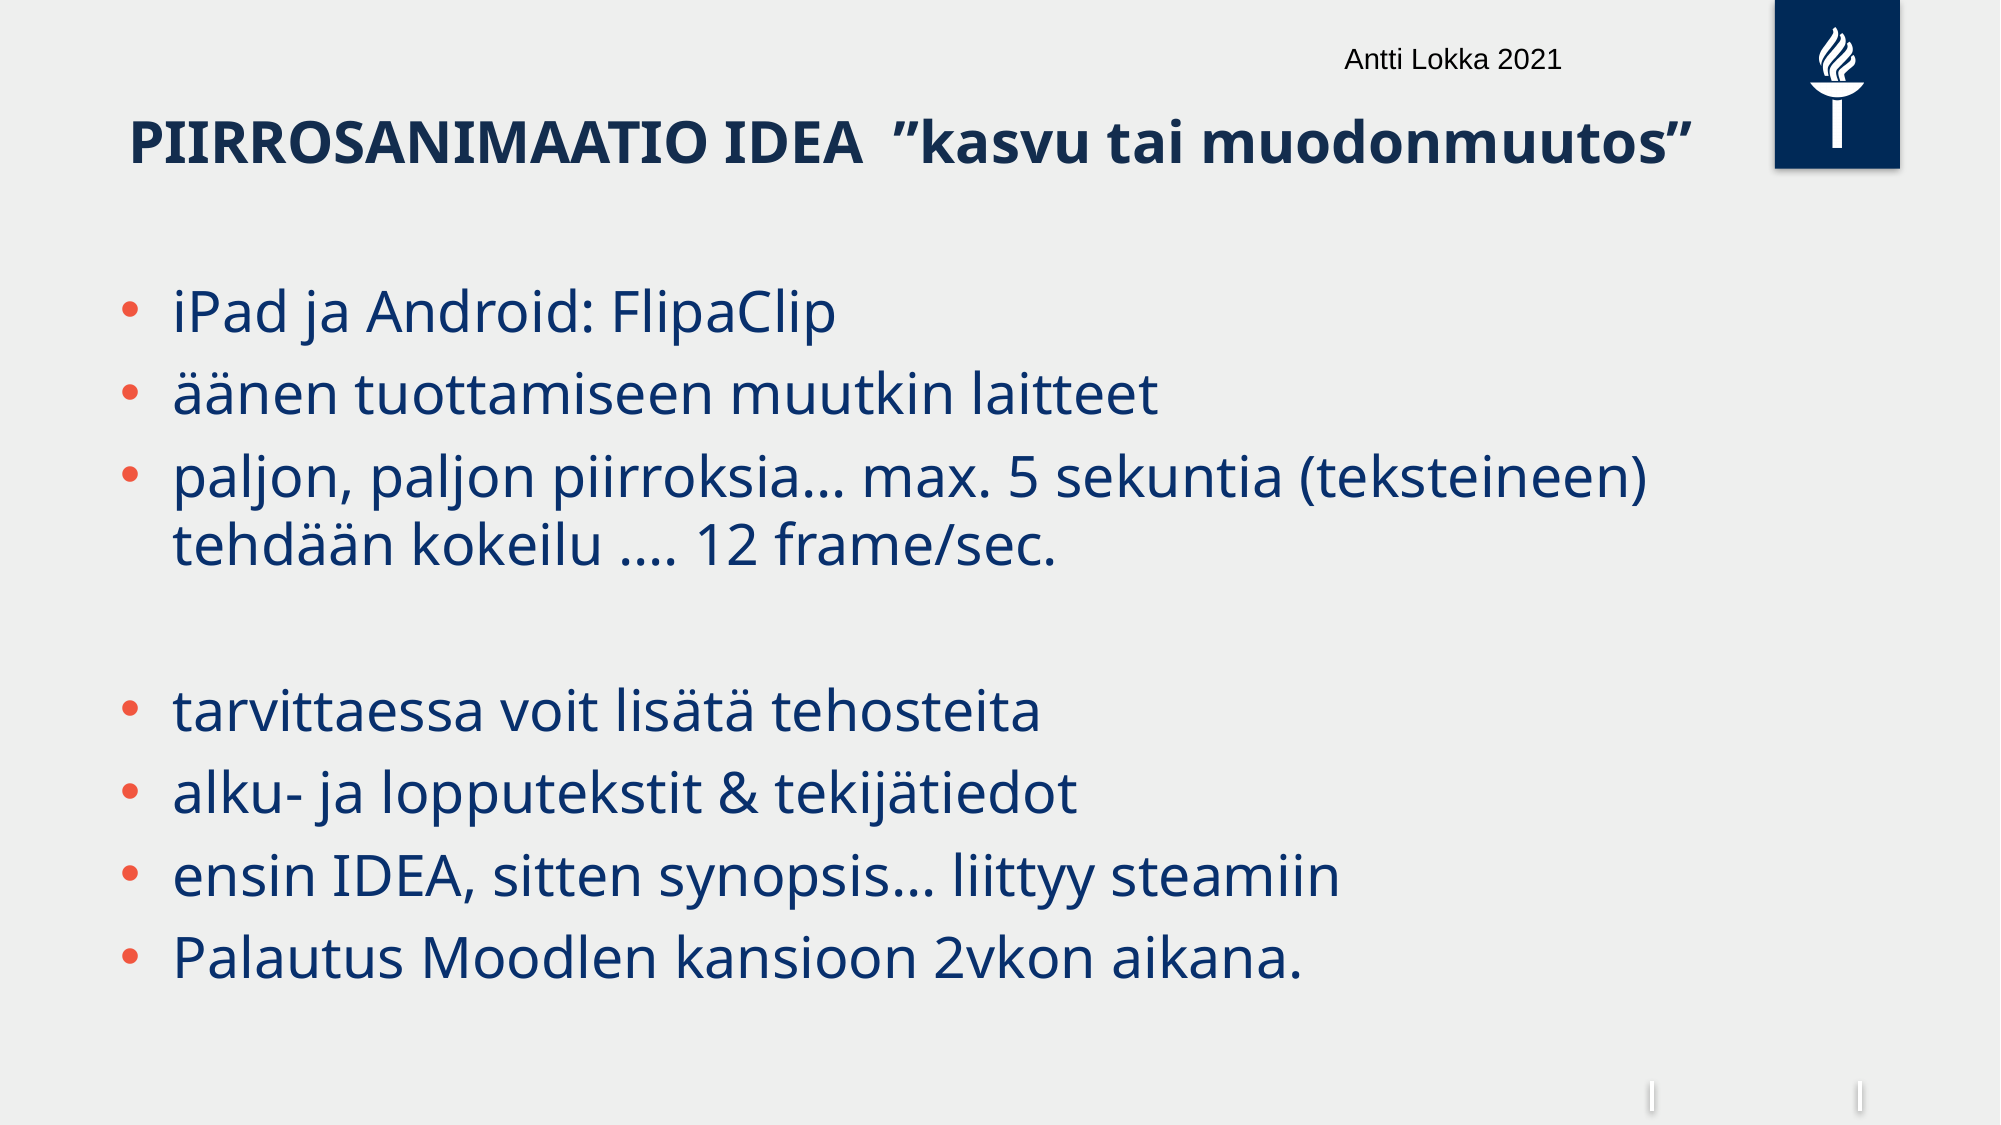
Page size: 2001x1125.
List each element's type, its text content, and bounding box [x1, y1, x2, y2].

picture [1810, 27, 1864, 148]
title PIIRROSANIMAATIO IDEA ”kasvu tai muodonmuutos” [113, 42, 1770, 184]
list iPad ja Android: FlipaClip äänen tuottamiseen muutkin laitteet paljon, paljon piirroksia… max. 5 sekuntia (teksteineen) tehdään kokeilu …. 12 frame/sec. tarvittaessa voit lisätä tehosteita alku- ja lopputekstit & tekijätiedot ensin IDEA, sitten synopsis… liittyy steamiin Palautus Moodlen kansioon 2vkon aikana. [105, 184, 1887, 1000]
text_box Antti Lokka 2021 [1329, 33, 1578, 83]
